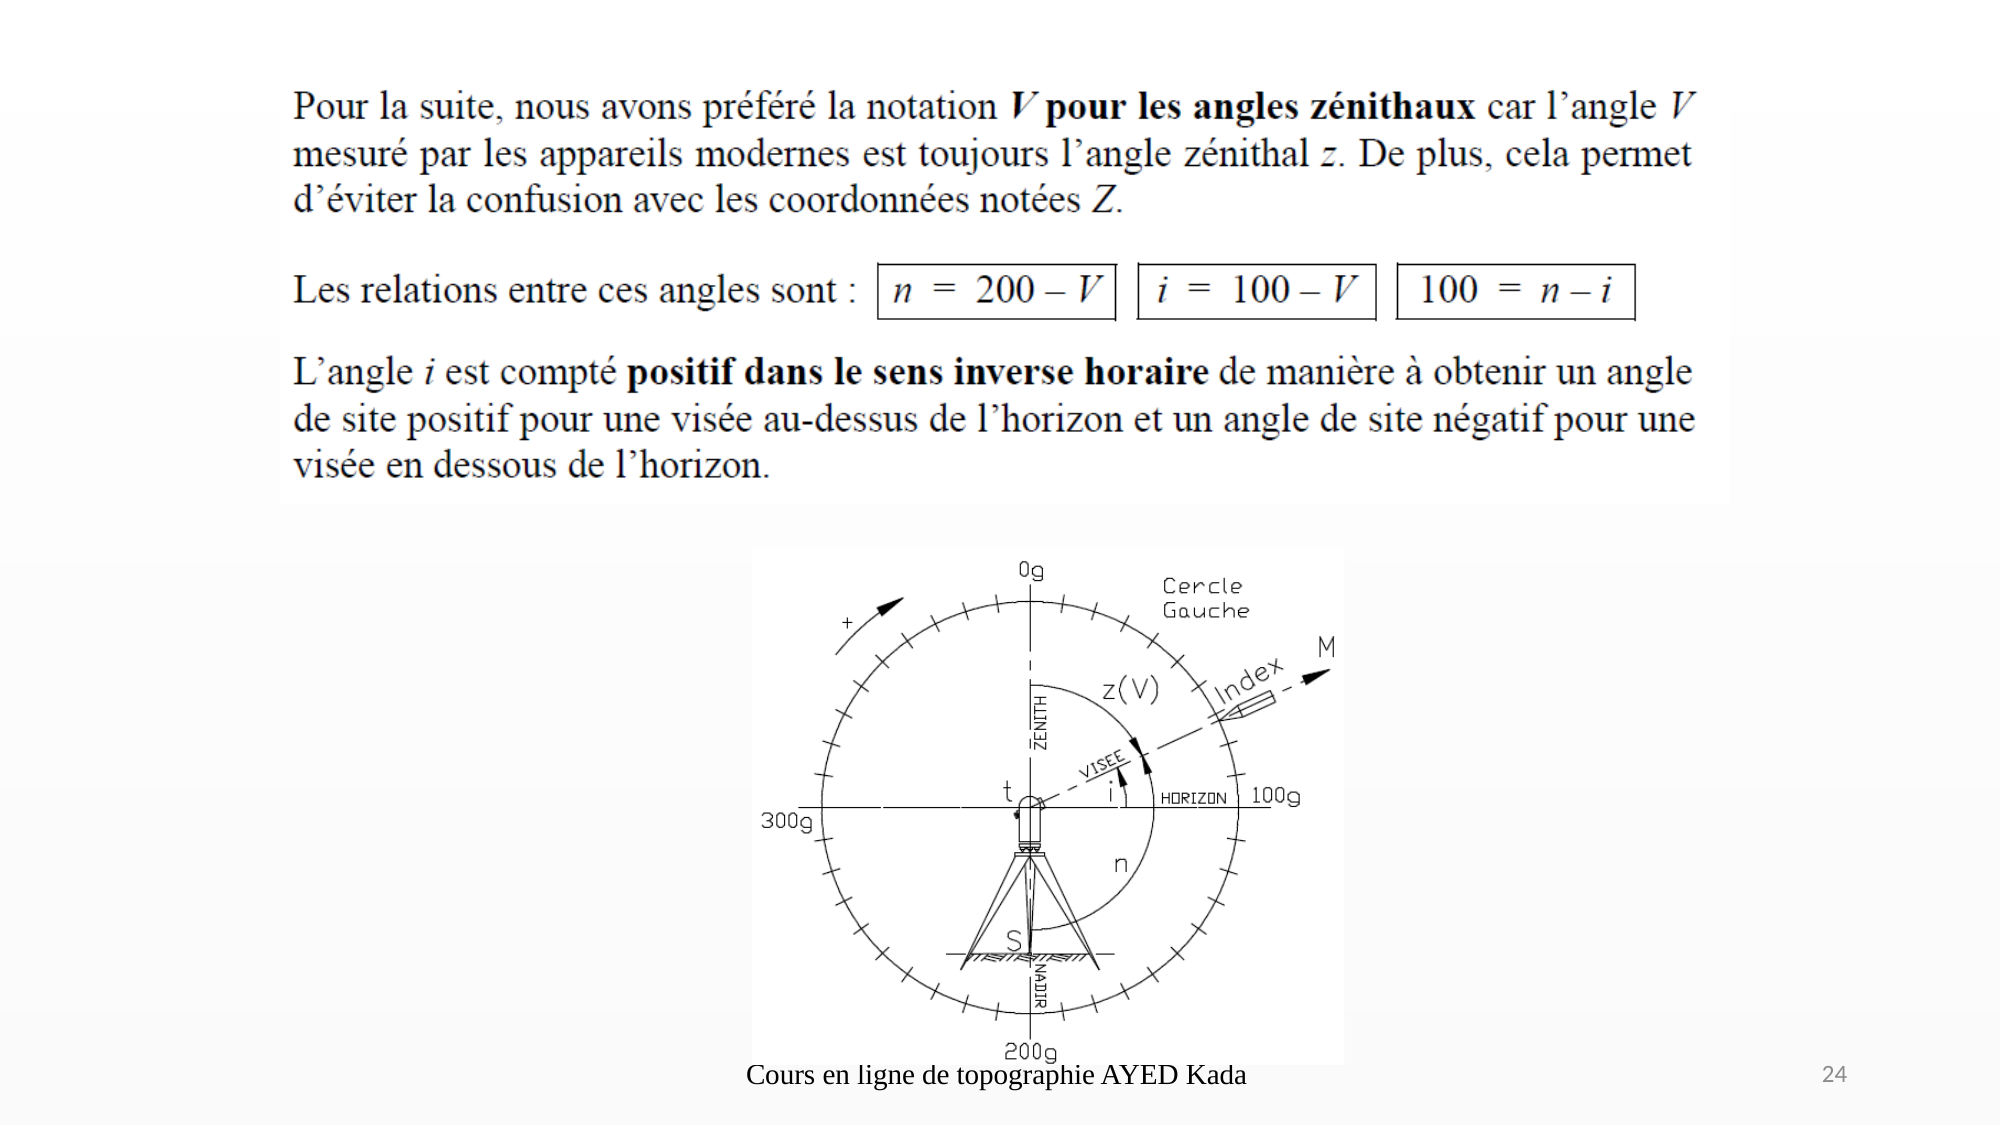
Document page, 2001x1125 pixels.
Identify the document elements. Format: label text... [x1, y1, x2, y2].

picture [279, 66, 1730, 504]
picture [751, 547, 1345, 1065]
footer Cours en ligne de topographie AYED Kada [662, 1042, 1338, 1103]
slide_number 24 [1412, 1042, 1863, 1103]
